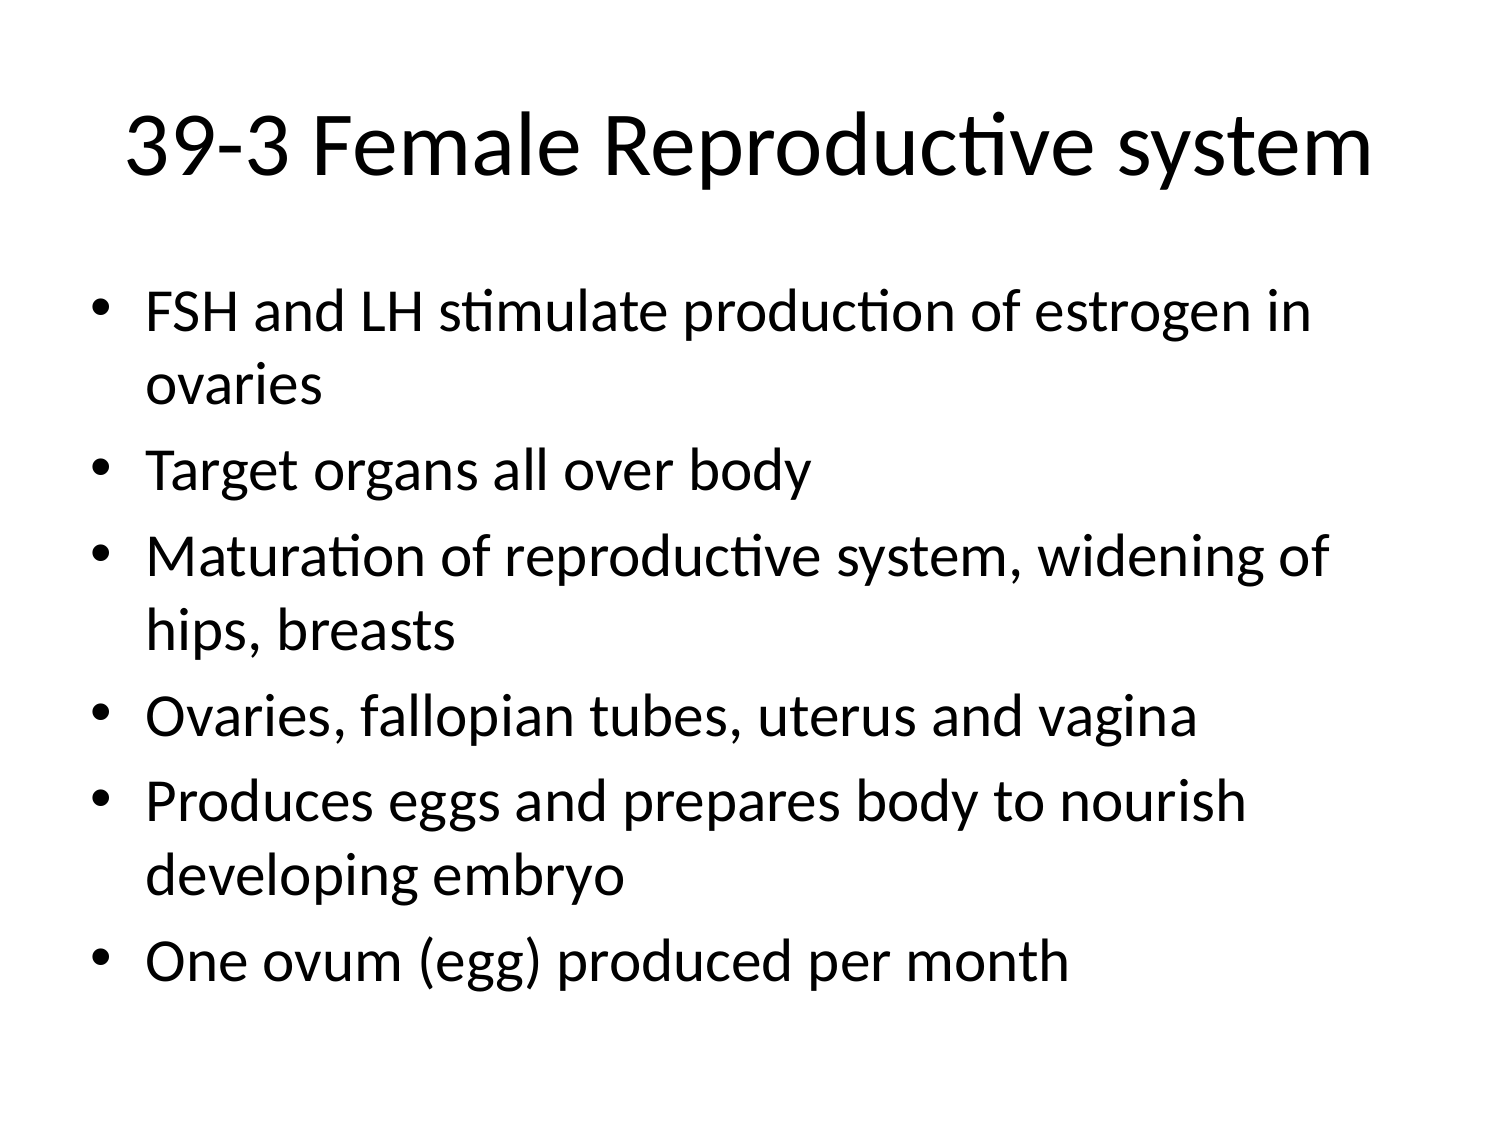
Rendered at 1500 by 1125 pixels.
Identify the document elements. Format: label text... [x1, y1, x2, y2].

title 39-3 Female Reproductive system [75, 45, 1425, 233]
list FSH and LH stimulate production of estrogen in ovaries Target organs all over body Maturation of reproductive system, widening of hips, breasts Ovaries, fallopian tubes, uterus and vagina Produces eggs and prepares body to nourish developing embryo One ovum (egg) produced per month [75, 262, 1425, 1005]
